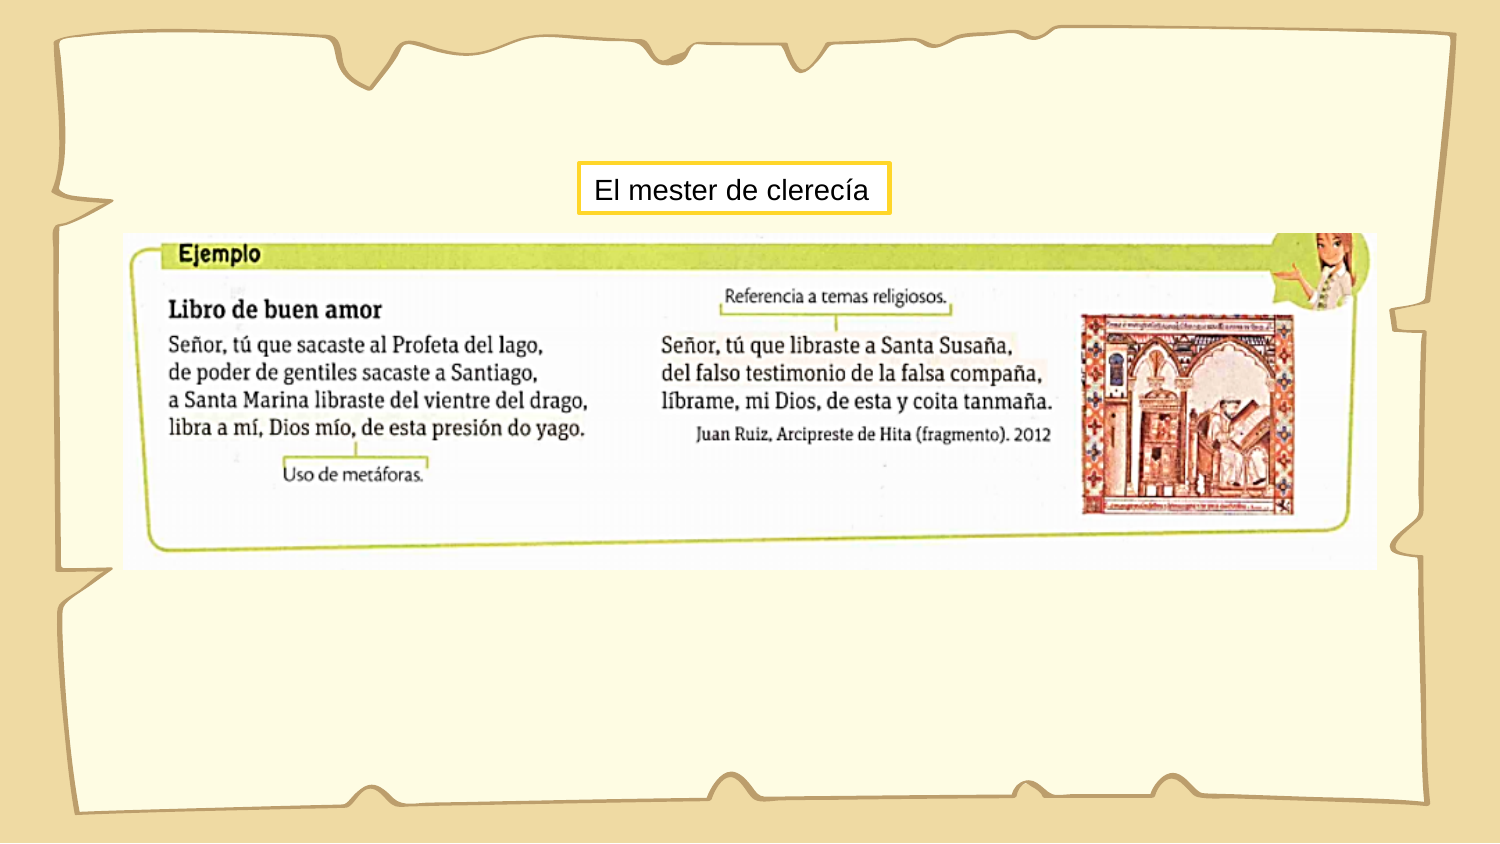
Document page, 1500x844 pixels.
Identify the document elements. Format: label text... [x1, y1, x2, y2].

text_box El mester de clerecía [579, 163, 890, 214]
picture [122, 233, 1377, 570]
